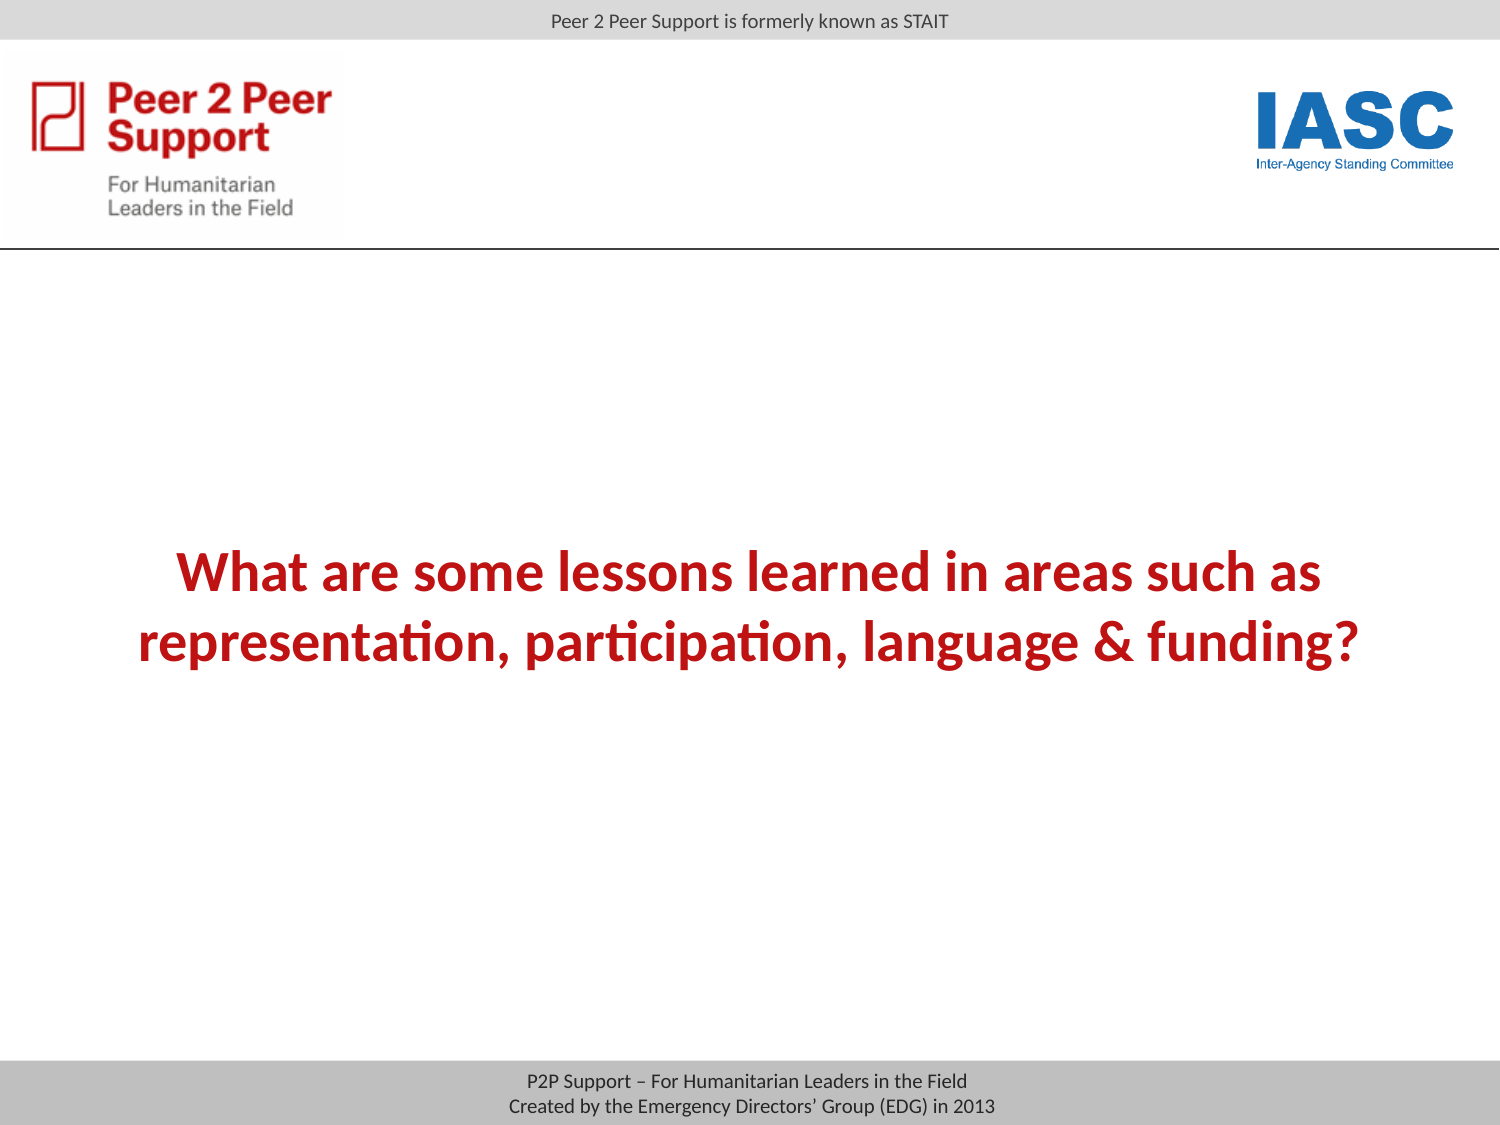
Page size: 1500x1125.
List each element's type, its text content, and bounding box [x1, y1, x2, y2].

text_box Peer 2 Peer Support is formerly known as STAIT [0, 0, 1500, 40]
text_box What are some lessons learned in areas such as representation, participation, language & funding? [98, 455, 1401, 751]
picture [1257, 91, 1454, 171]
picture [4, 50, 343, 239]
text_box P2P Support – For Humanitarian Leaders in the Field Created by the Emergency Directors’ Group (EDG) in 2013 [0, 1060, 1500, 1125]
